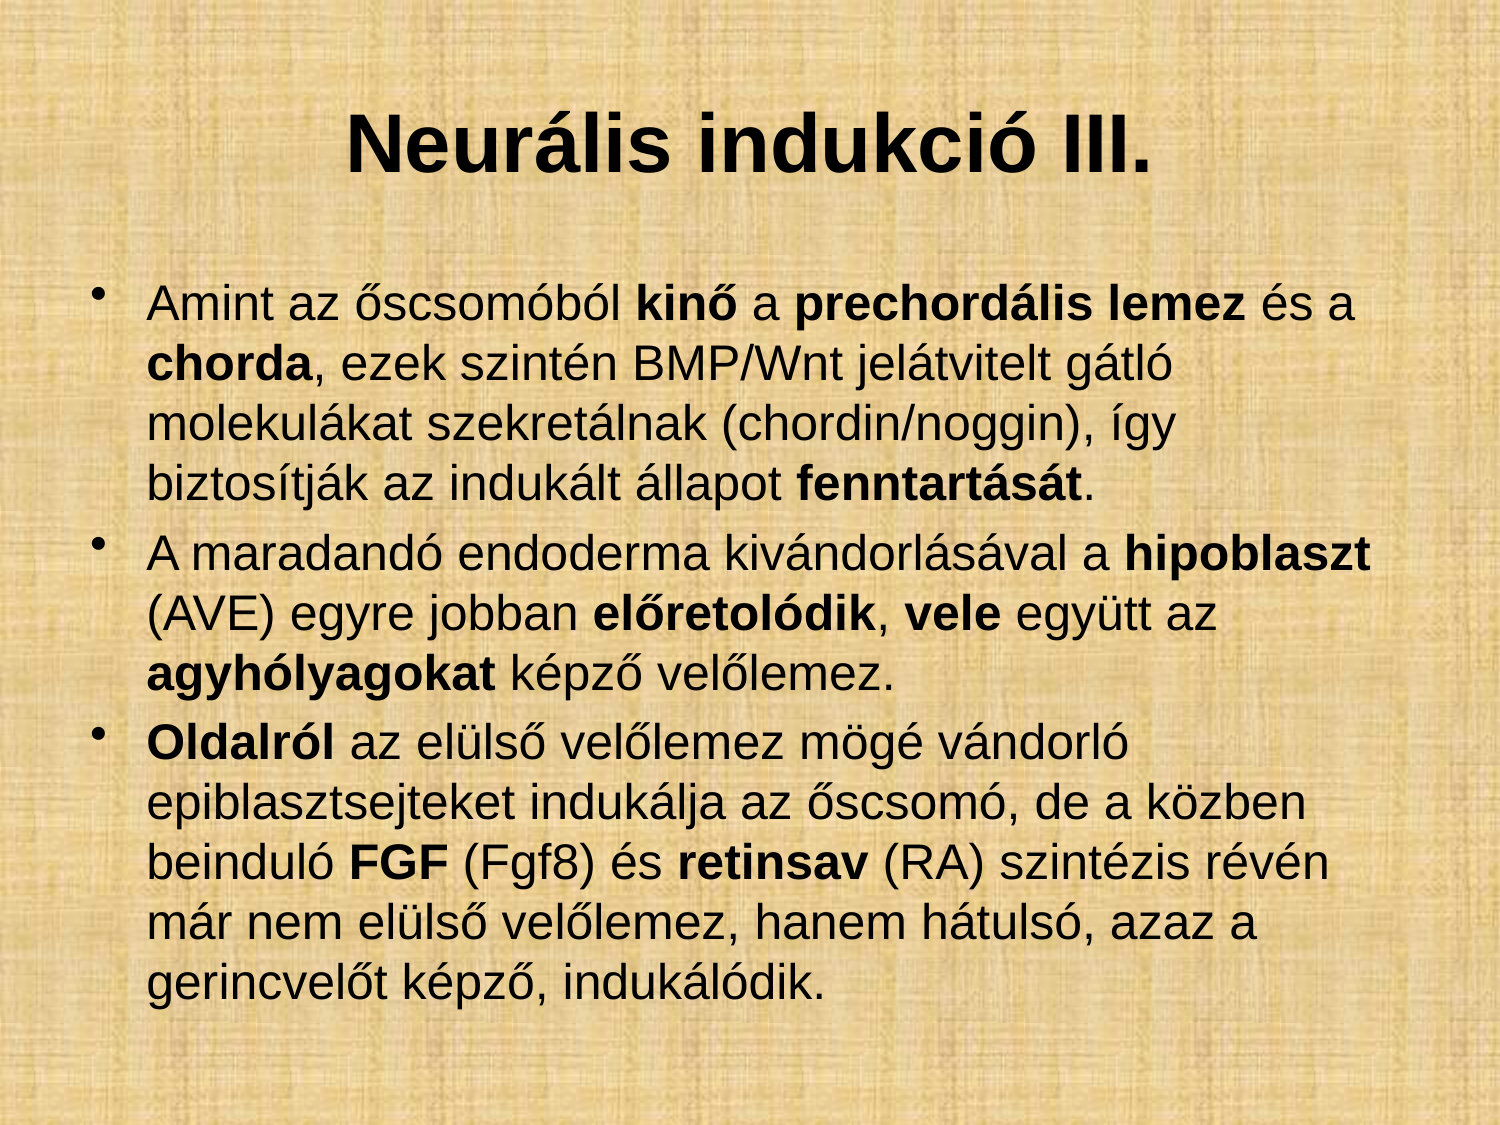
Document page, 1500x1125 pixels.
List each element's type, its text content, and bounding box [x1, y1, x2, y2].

picture [0, 0, 1500, 1125]
list Amint az őscsomóból kinő a prechordális lemez és a chorda, ezek szintén BMP/Wnt jelátvitelt gátló molekulákat szekretálnak (chordin/noggin), így biztosítják az indukált állapot fenntartását. A maradandó endoderma kivándorlásával a hipoblaszt (AVE) egyre jobban előretolódik, vele együtt az agyhólyagokat képző velőlemez. Oldalról az elülső velőlemez mögé vándorló epiblasztsejteket indukálja az őscsomó, de a közben beinduló FGF (Fgf8) és retinsav (RA) szintézis révén már nem elülső velőlemez, hanem hátulsó, azaz a gerincvelőt képző, indukálódik. [74, 262, 1426, 1006]
title Neurális indukció III. [74, 44, 1426, 233]
